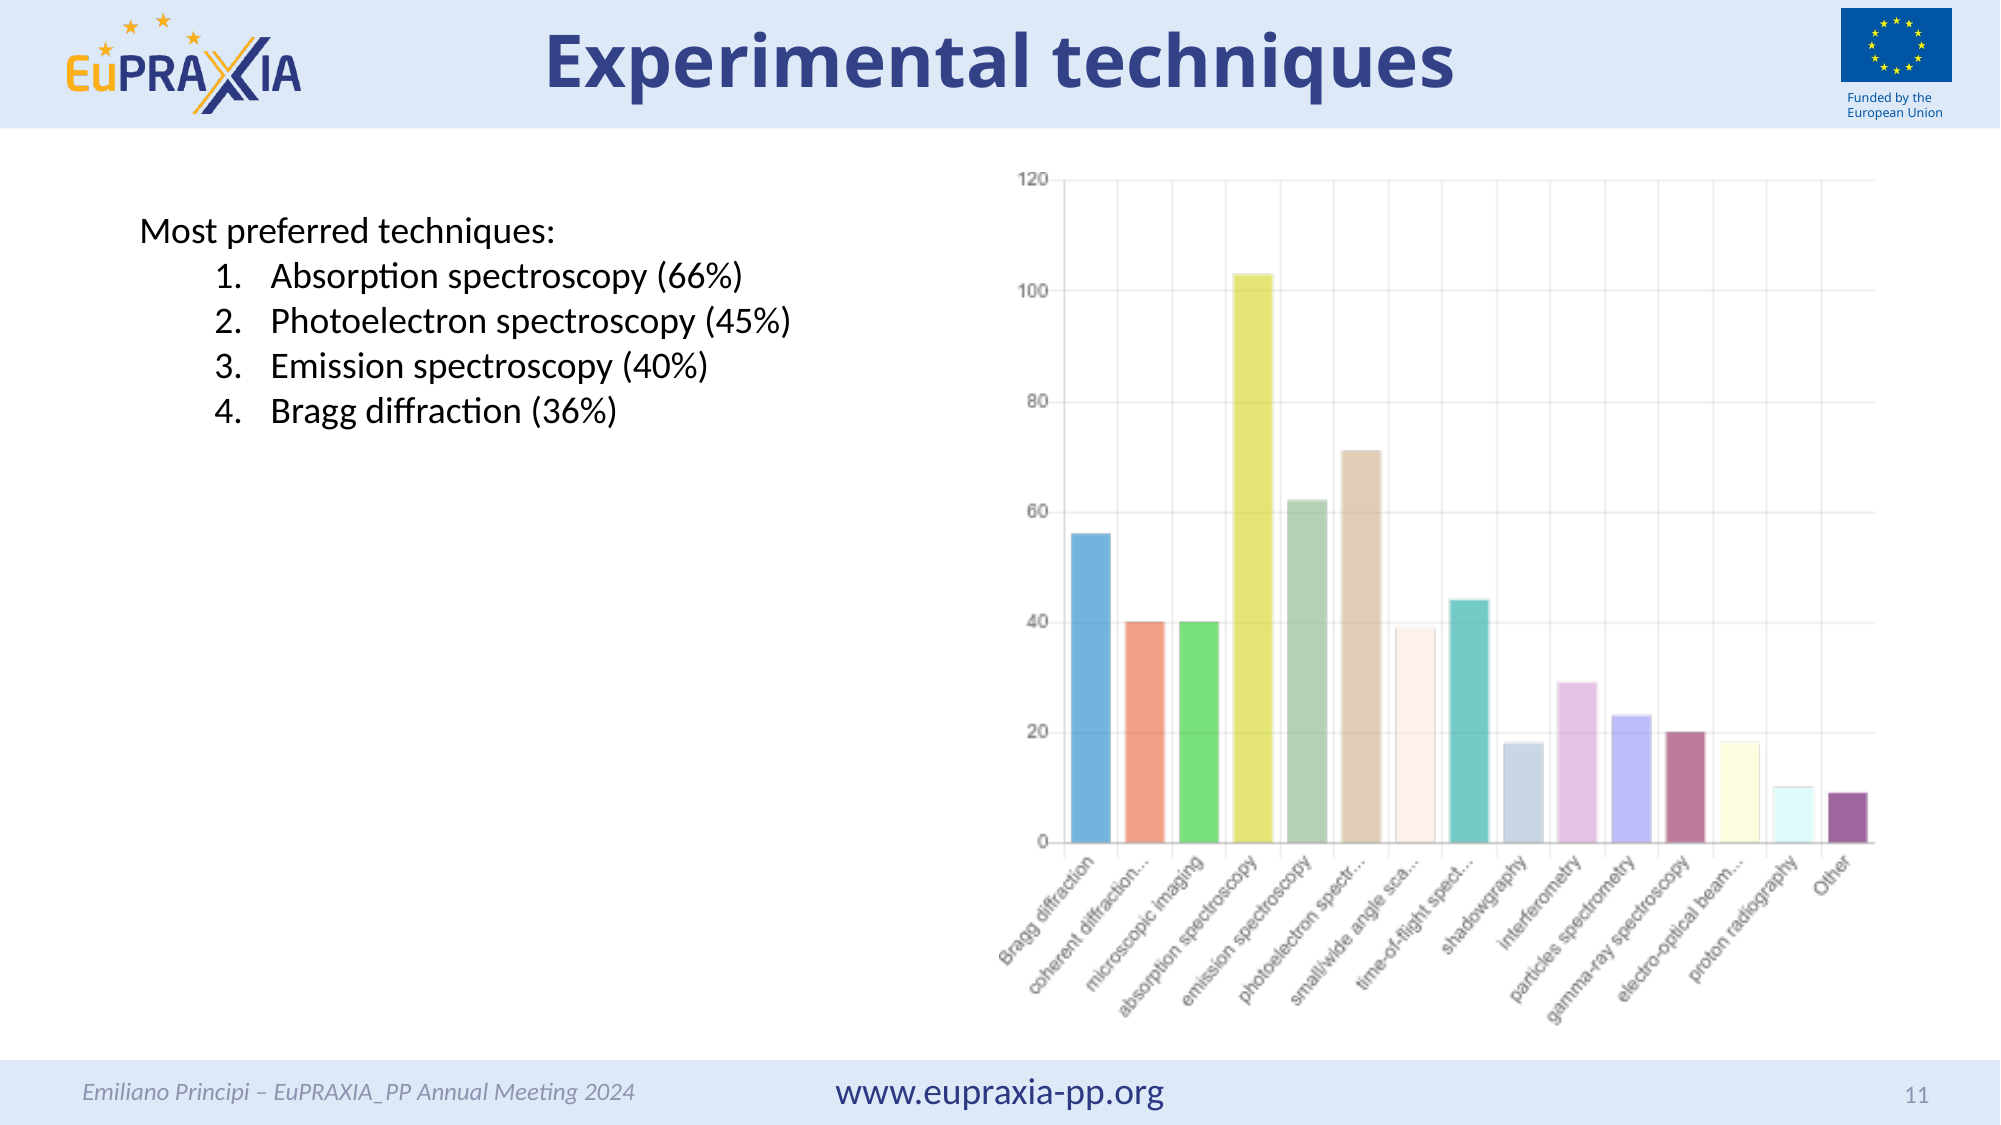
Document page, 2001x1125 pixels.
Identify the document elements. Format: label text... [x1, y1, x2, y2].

picture [1841, 8, 1952, 82]
footer Emiliano Principi – EuPRAXIA_PP Annual Meeting 2024 [67, 1060, 743, 1120]
text_box Most preferred techniques: Absorption spectroscopy (66%) Photoelectron spectroscopy (45%) Emission spectroscopy (40%) Bragg diffraction (36%) [124, 198, 850, 439]
slide_number 11 [1494, 1063, 1945, 1123]
picture [67, 13, 301, 114]
picture [999, 172, 1880, 1053]
title Experimental techniques [346, 0, 1653, 173]
